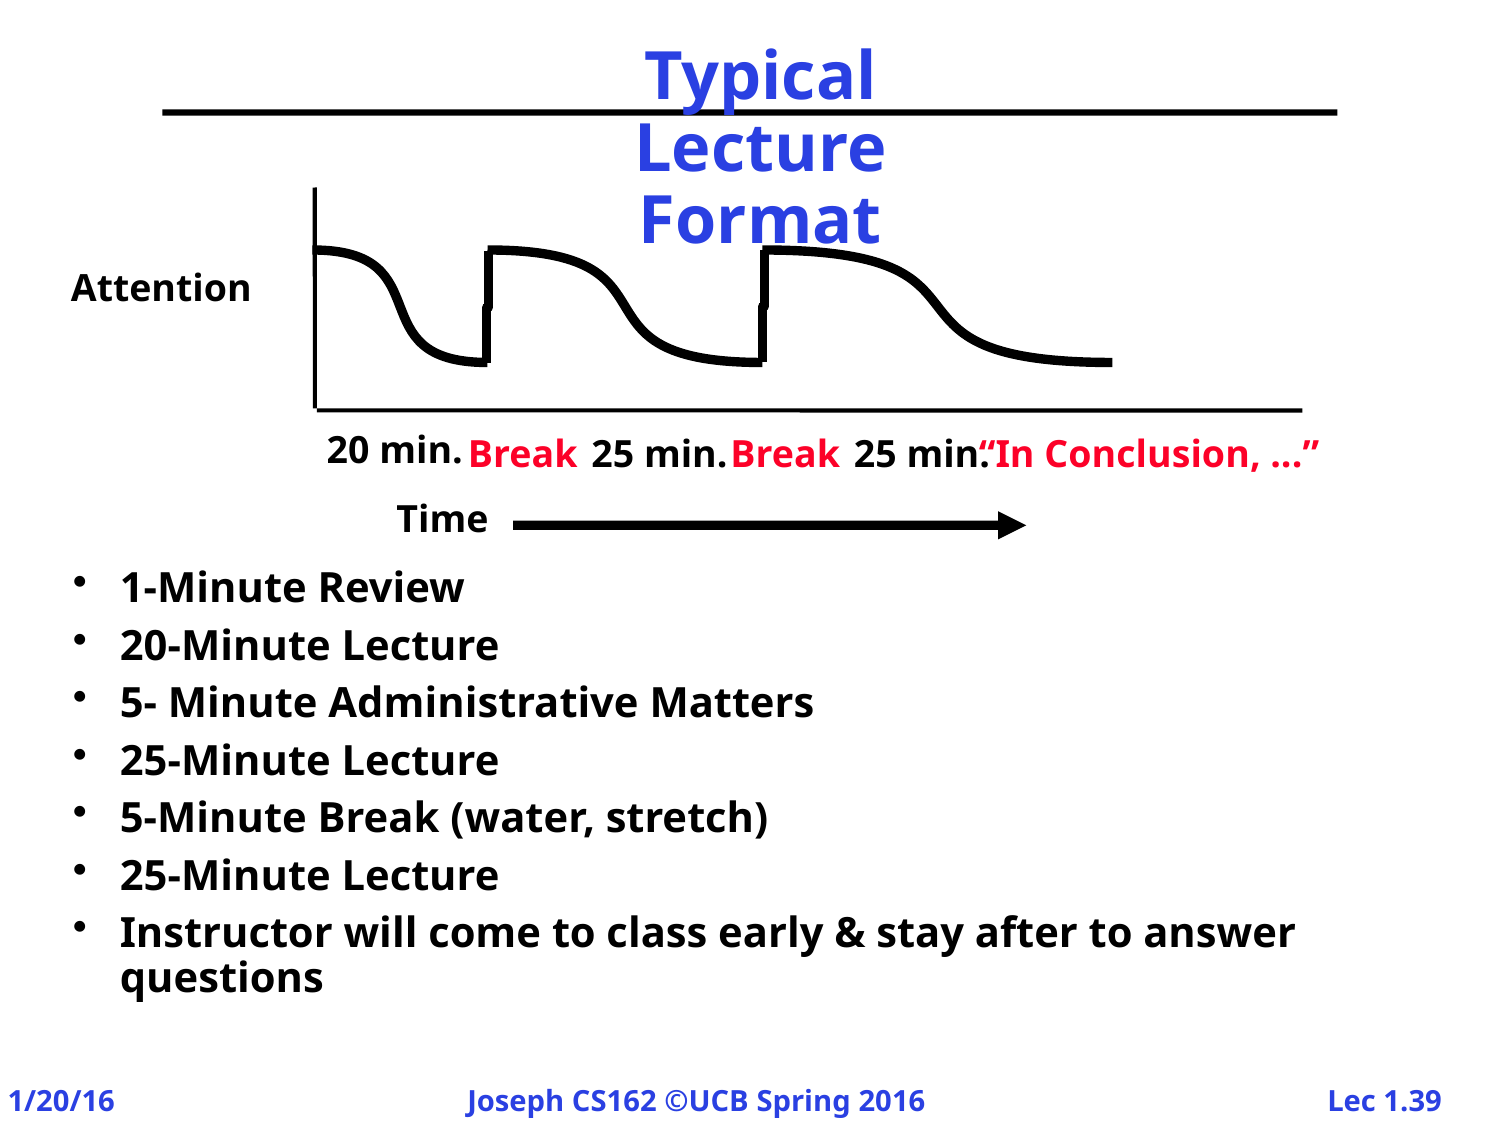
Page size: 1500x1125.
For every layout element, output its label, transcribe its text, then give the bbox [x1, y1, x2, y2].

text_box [707, 304, 821, 308]
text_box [762, 249, 1113, 363]
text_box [431, 305, 544, 309]
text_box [312, 249, 486, 363]
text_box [74, 187, 1303, 548]
title Typical Lecture Format [520, 37, 1001, 185]
list 1-Minute Review 20-Minute Lecture 5- Minute Administrative Matters 25-Minute Lecture 5-Minute Break (water, stretch) 25-Minute Lecture Instructor will come to class early & stay after to answer questions [62, 562, 1463, 1125]
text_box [487, 249, 761, 363]
